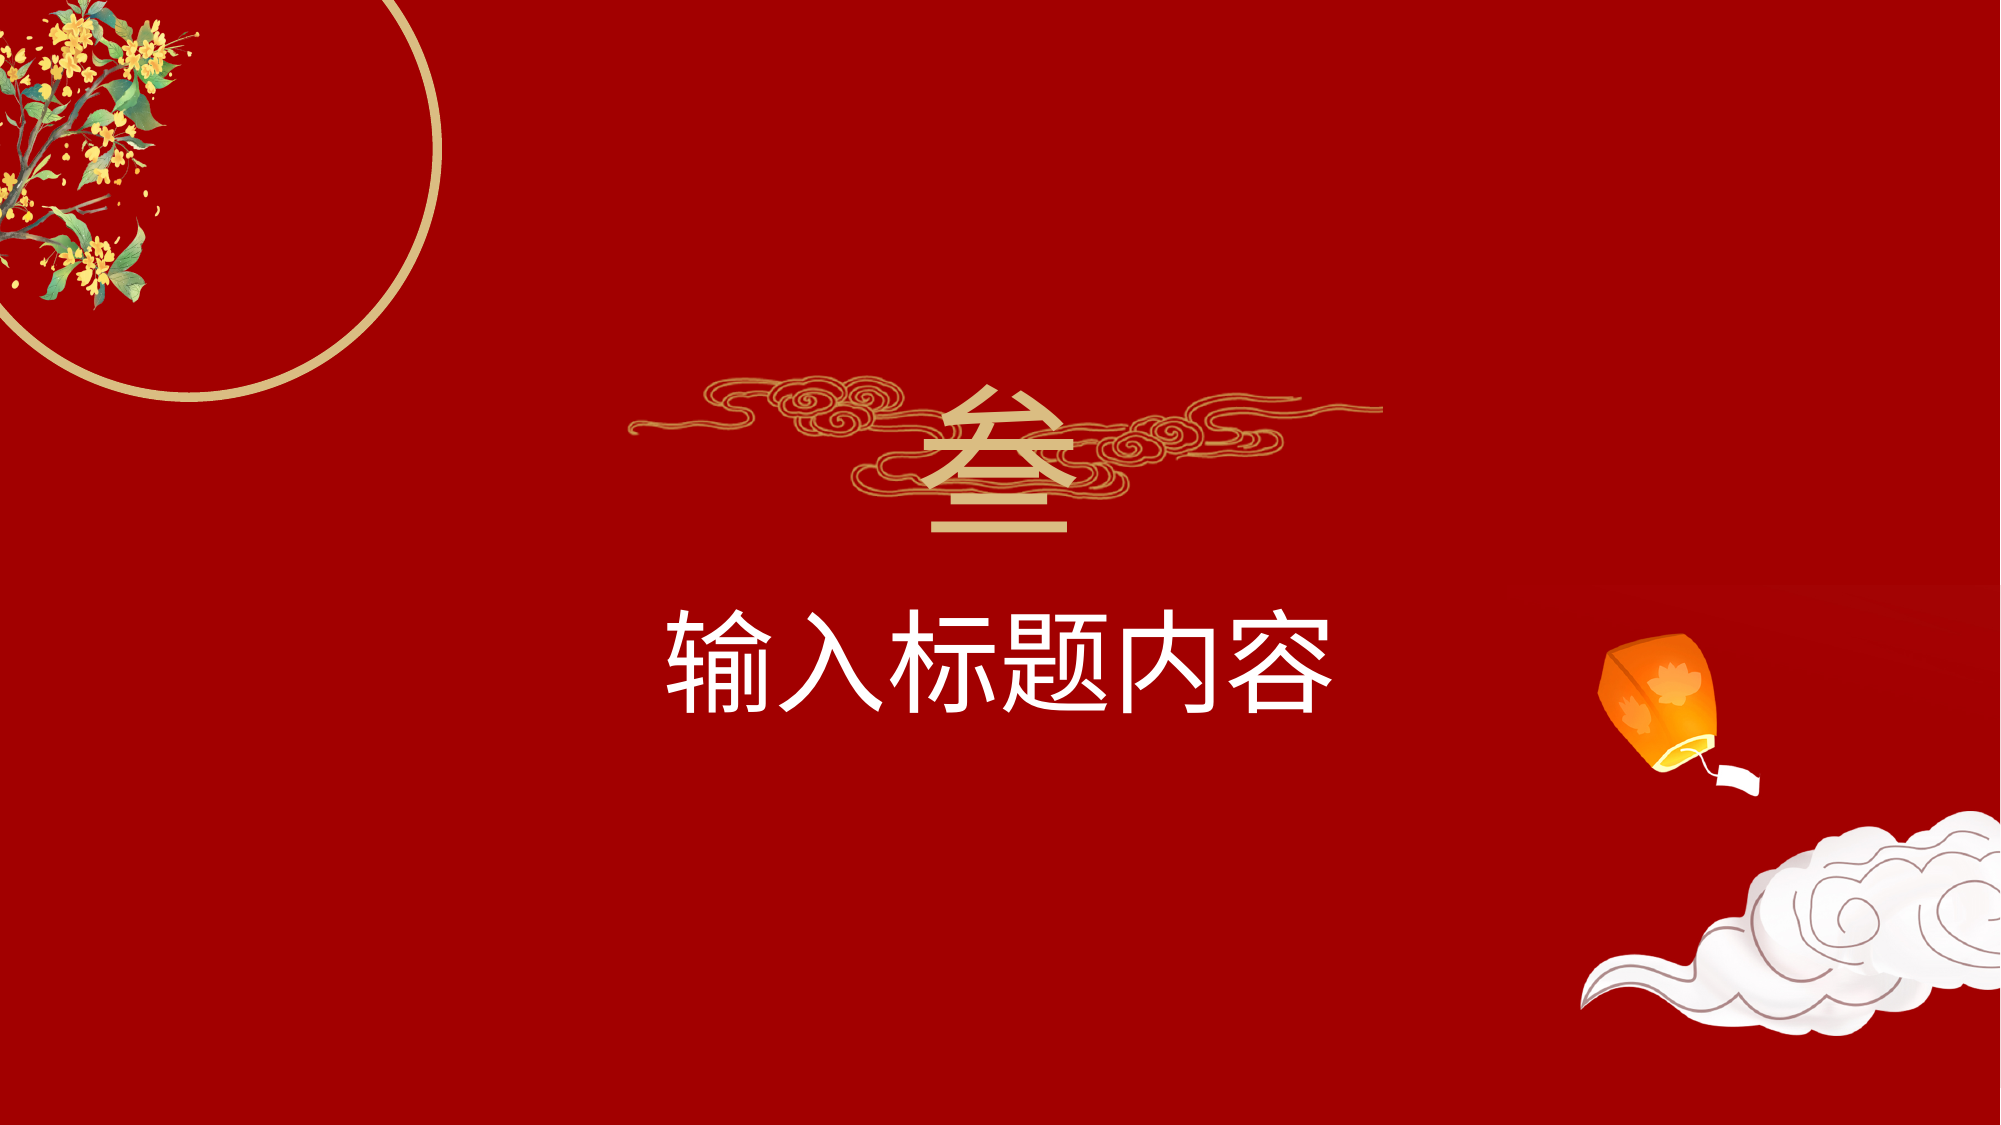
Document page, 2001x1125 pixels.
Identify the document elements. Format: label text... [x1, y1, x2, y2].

text_box 输入标题内容 [647, 584, 1353, 735]
picture [1506, 584, 2001, 1088]
picture [557, 311, 1527, 527]
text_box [0, 0, 442, 398]
text_box 叁 [900, 527, 1098, 566]
